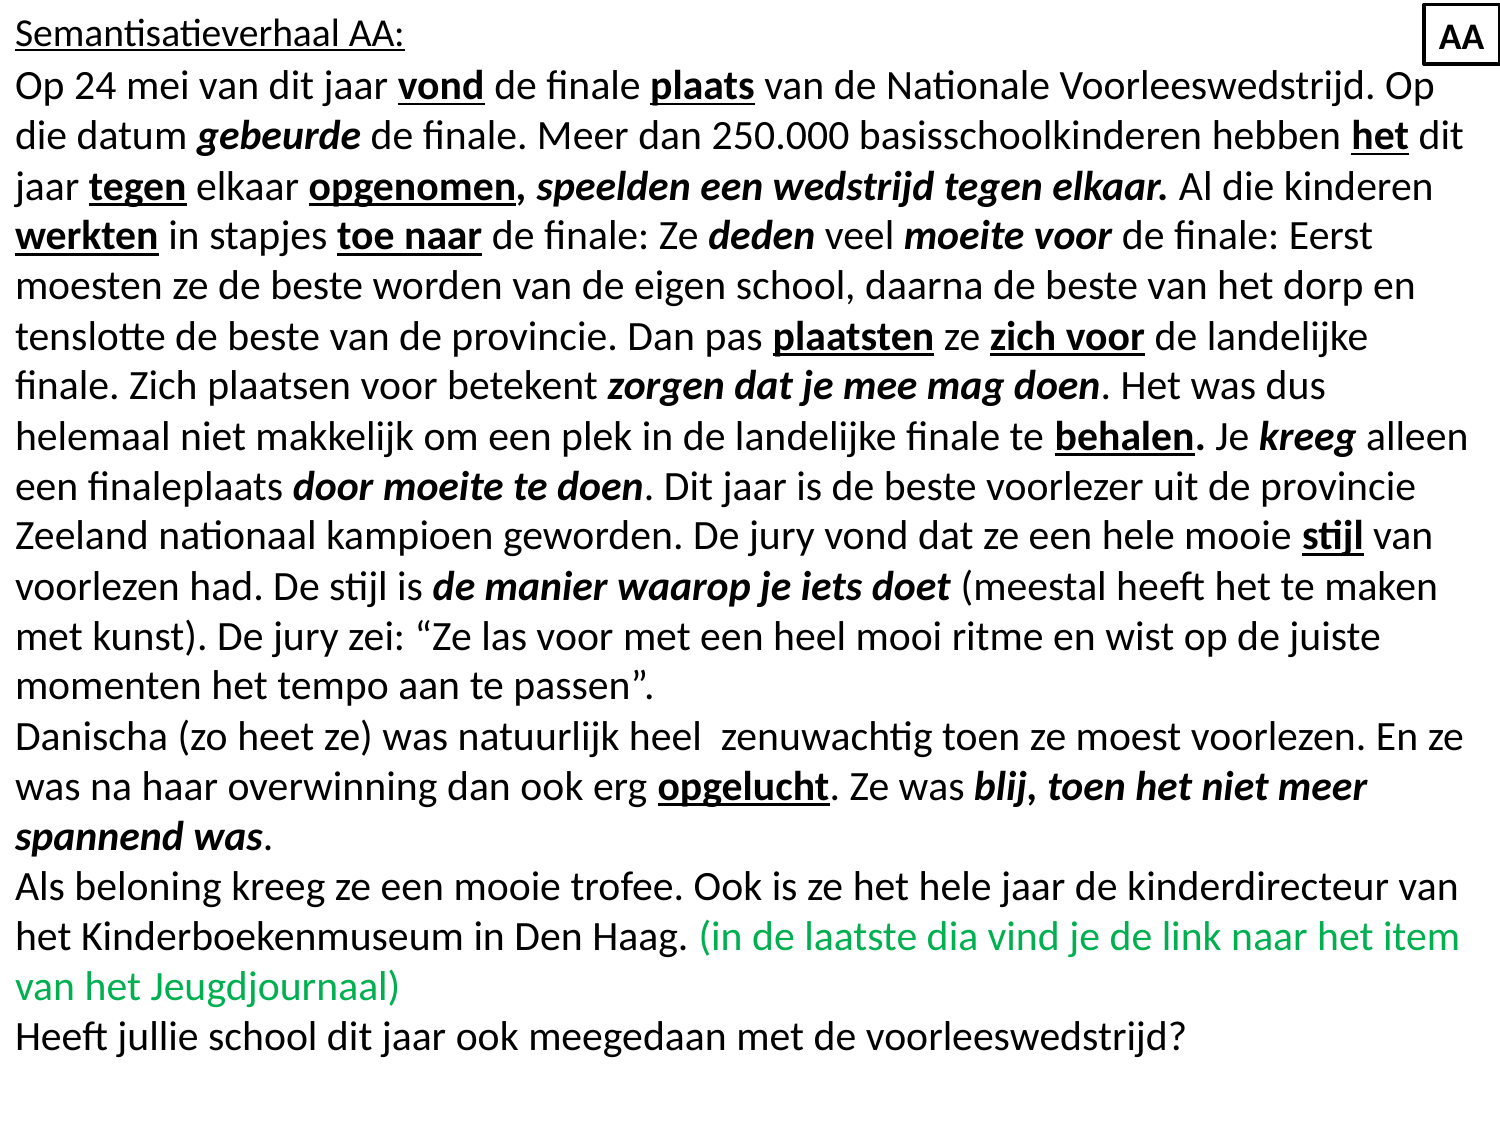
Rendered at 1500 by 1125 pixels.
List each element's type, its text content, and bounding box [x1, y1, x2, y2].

list Semantisatieverhaal AA: Op 24 mei van dit jaar vond de finale plaats van de Nationale Voorleeswedstrijd. Op die datum gebeurde de finale. Meer dan 250.000 basisschoolkinderen hebben het dit jaar tegen elkaar opgenomen, speelden een wedstrijd tegen elkaar. Al die kinderen werkten in stapjes toe naar de finale: Ze deden veel moeite voor de finale: Eerst moesten ze de beste worden van de eigen school, daarna de beste van het dorp en tenslotte de beste van de provincie. Dan pas plaatsten ze zich voor de landelijke finale. Zich plaatsen voor betekent zorgen dat je mee mag doen. Het was dus helemaal niet makkelijk om een plek in de landelijke finale te behalen. Je kreeg alleen een finaleplaats door moeite te doen. Dit jaar is de beste voorlezer uit de provincie Zeeland nationaal kampioen geworden. De jury vond dat ze een hele mooie stijl van voorlezen had. De stijl is de manier waarop je iets doet (meestal heeft het te maken met kunst). De jury zei: “Ze las voor met een heel mooi ritme en wist op de juiste momenten het tempo aan te passen”. Danischa (zo heet ze) was natuurlijk heel zenuwachtig toen ze moest voorlezen. En ze was na haar overwinning dan ook erg opgelucht. Ze was blij, toen het niet meer spannend was. Als beloning kreeg ze een mooie trofee. Ook is ze het hele jaar de kinderdirecteur van het Kinderboekenmuseum in Den Haag. (in de laatste dia vind je de link naar het item van het Jeugdjournaal) Heeft jullie school dit jaar ook meegedaan met de voorleeswedstrijd? [0, 0, 1487, 1124]
text_box AA [1424, 4, 1500, 65]
